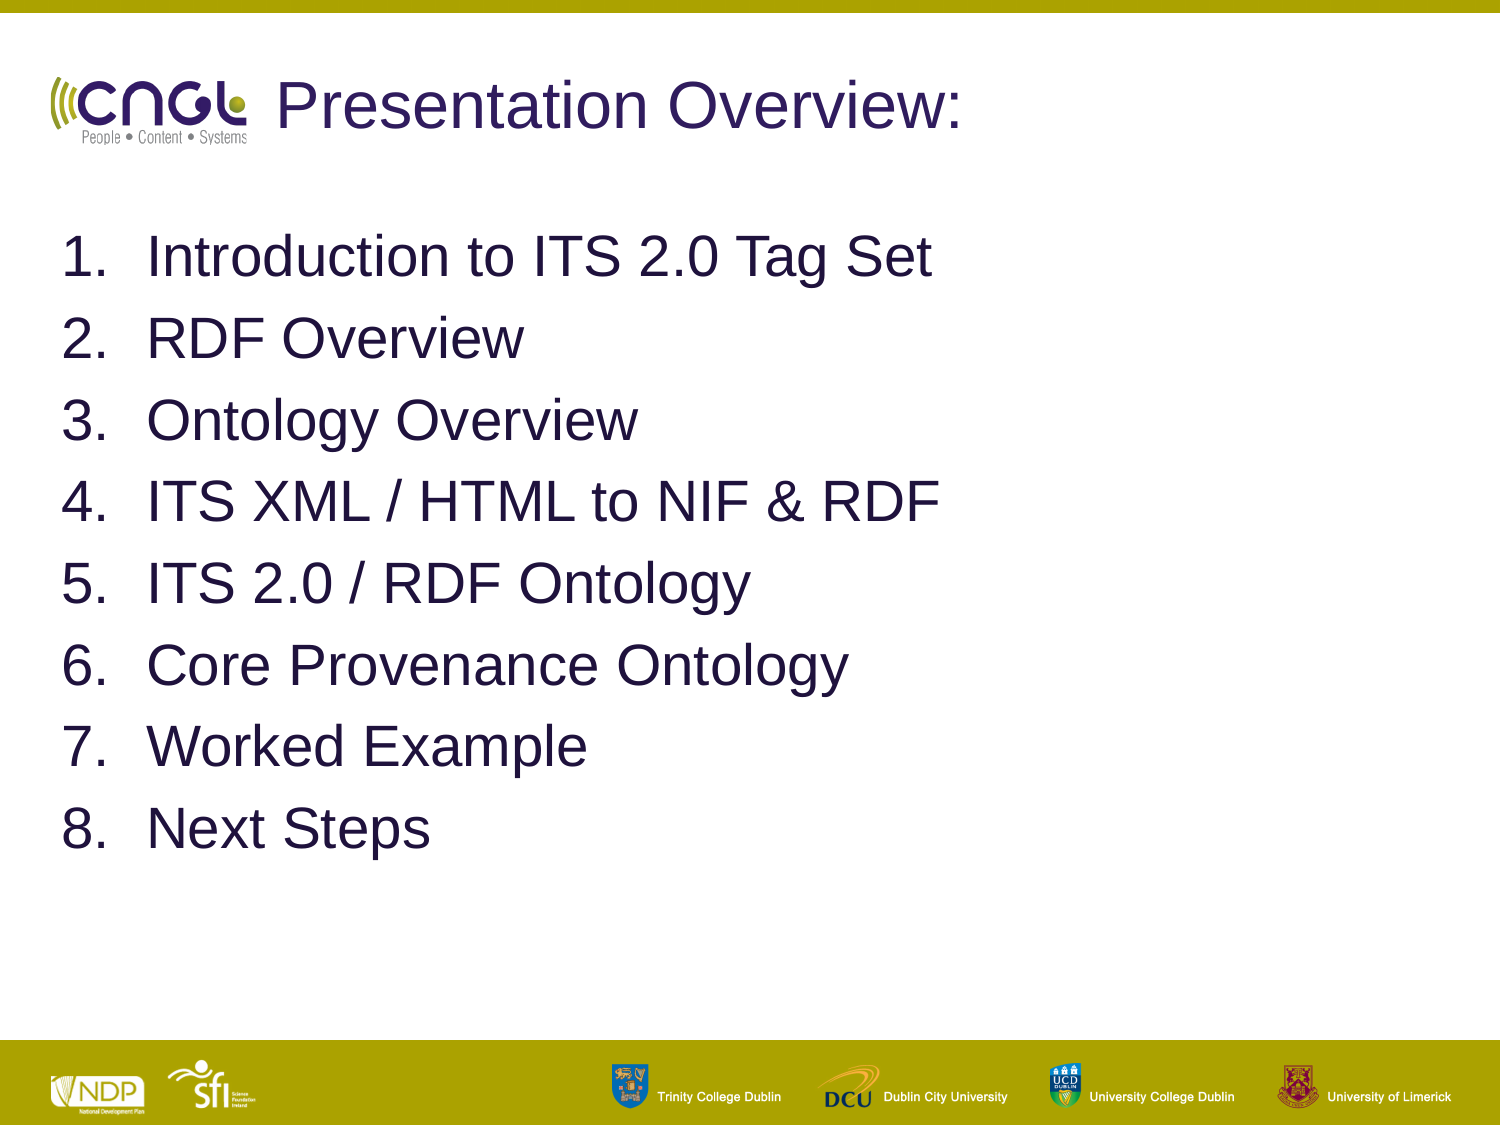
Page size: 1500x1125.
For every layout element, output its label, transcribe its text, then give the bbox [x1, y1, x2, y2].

picture [0, 0, 1500, 13]
picture [0, 1040, 1500, 1125]
list Introduction to ITS 2.0 Tag Set RDF Overview Ontology Overview ITS XML / HTML to NIF & RDF ITS 2.0 / RDF Ontology Core Provenance Ontology Worked Example Next Steps [46, 211, 1425, 959]
title Presentation Overview: [261, 54, 1459, 162]
